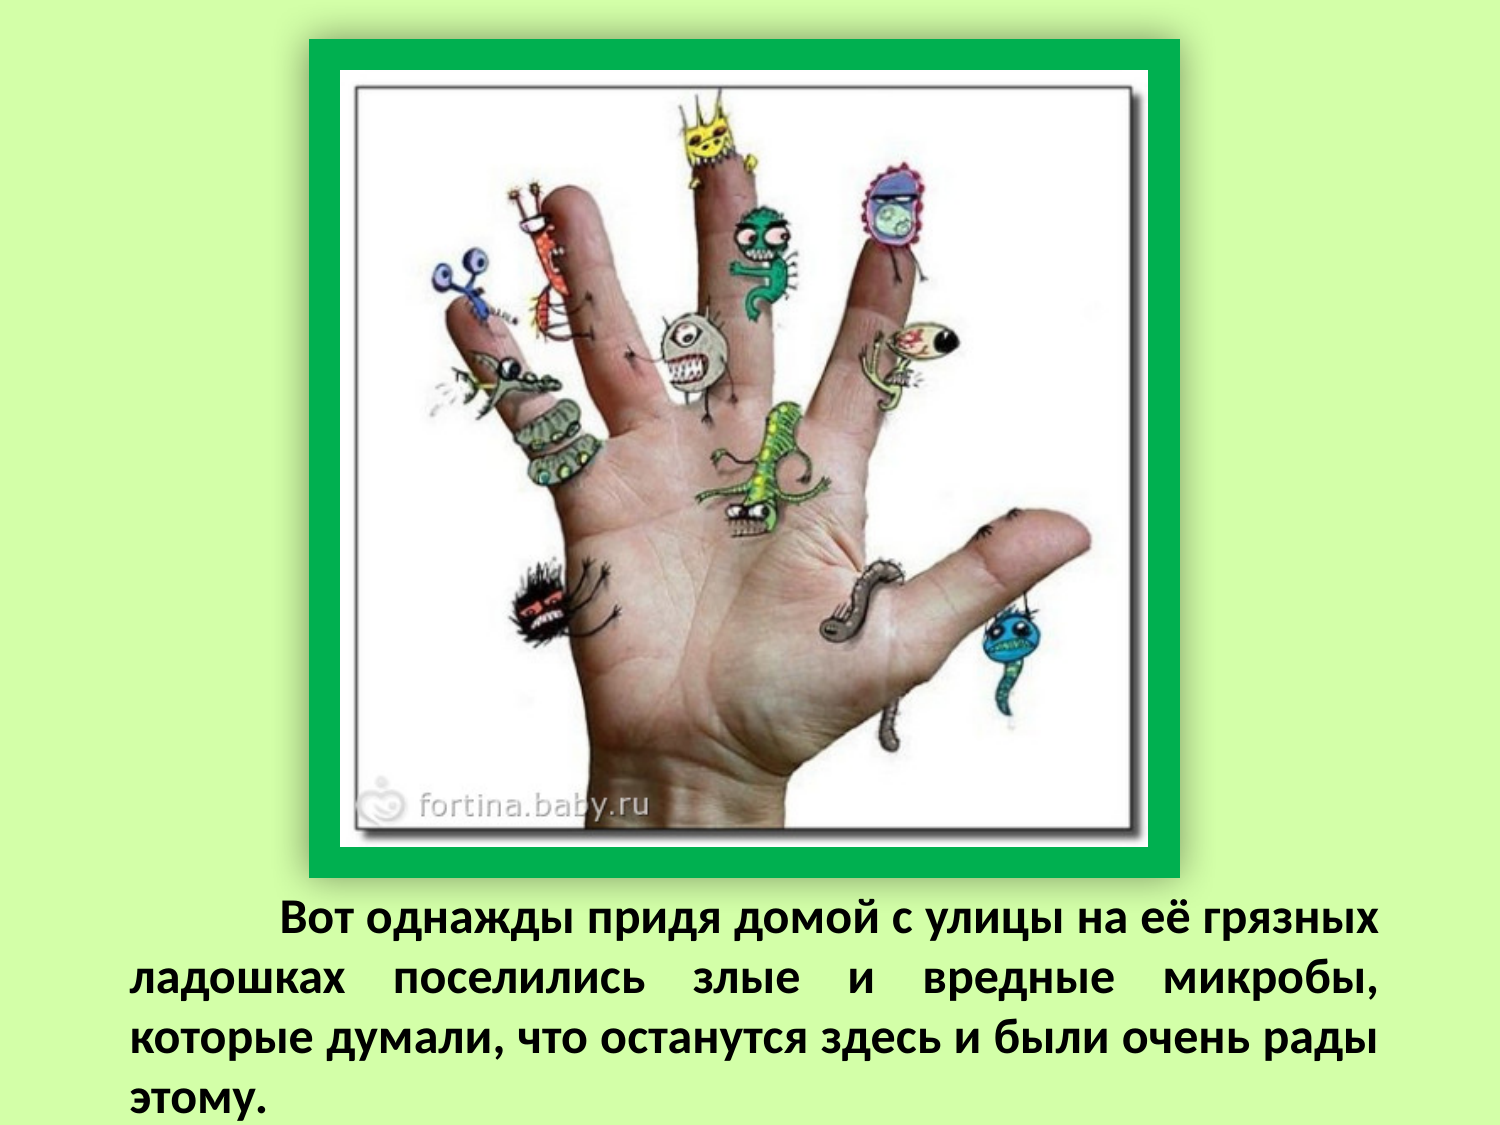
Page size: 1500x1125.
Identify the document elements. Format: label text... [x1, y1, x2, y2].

text_box Вот однажды придя домой с улицы на её грязных ладошках поселились злые и вредные микробы, которые думали, что останутся здесь и были очень рады этому. [58, 351, 1395, 1083]
picture [339, 70, 1149, 848]
